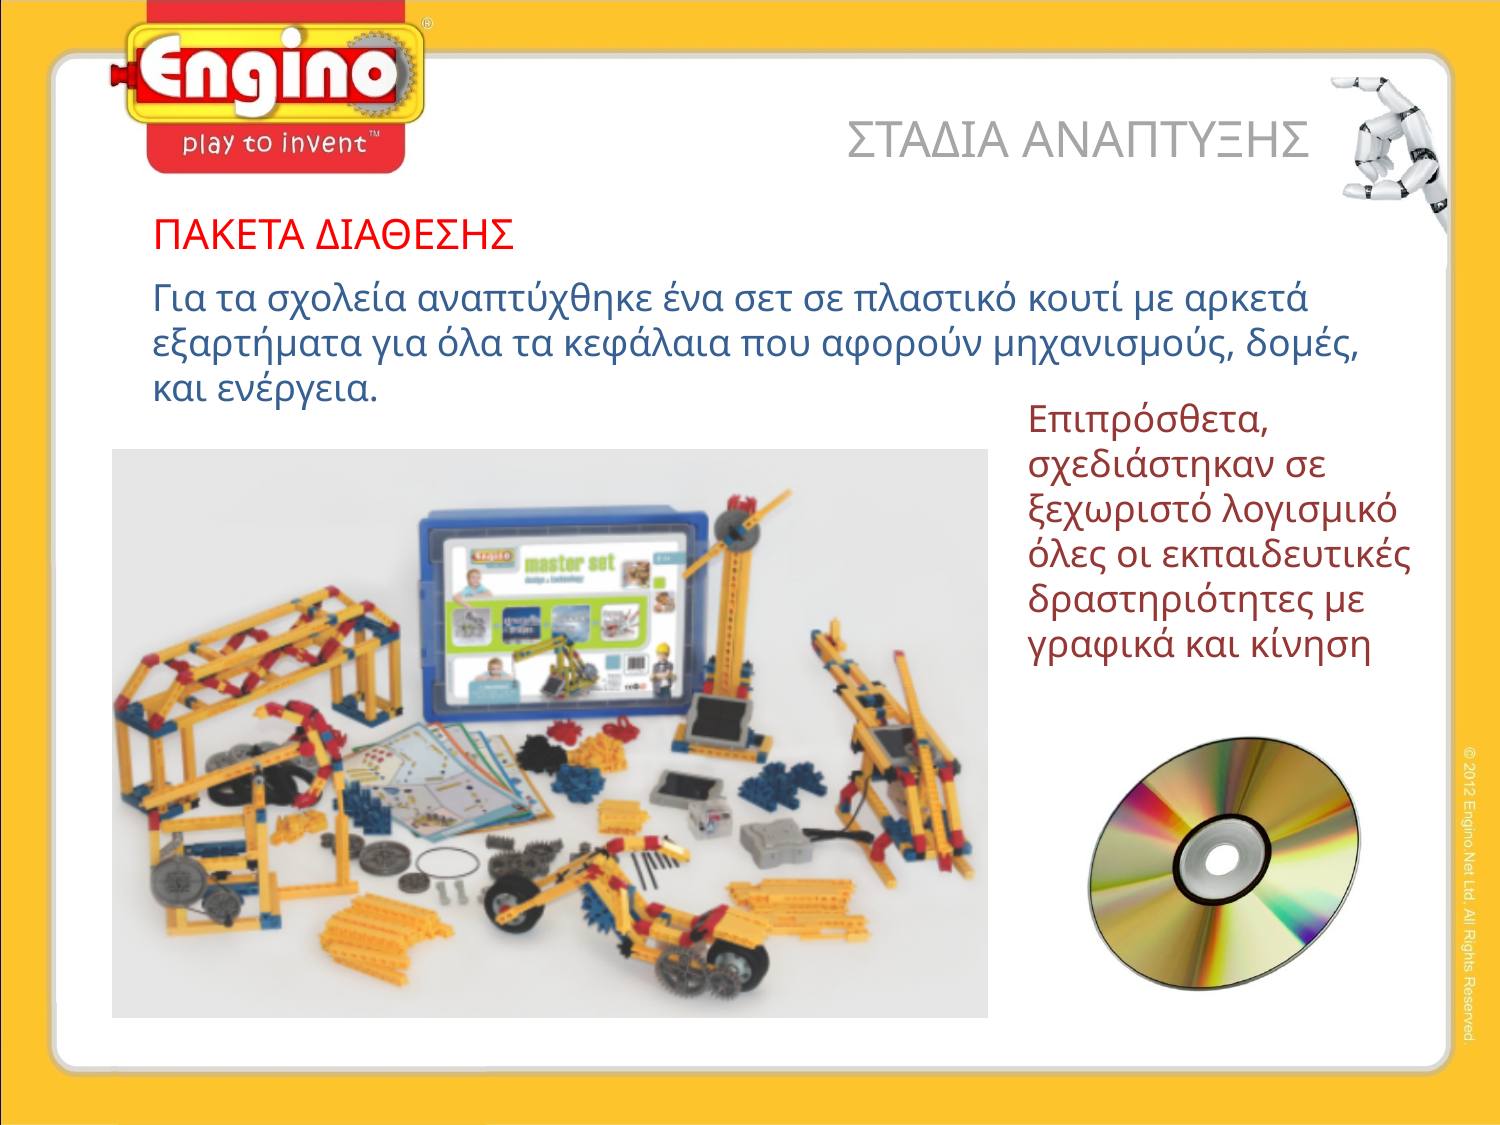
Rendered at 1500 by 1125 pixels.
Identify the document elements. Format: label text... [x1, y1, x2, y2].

text_box Για τα σχολεία αναπτύχθηκε ένα σετ σε πλαστικό κουτί με αρκετά εξαρτήματα για όλα τα κεφάλαια που αφορούν μηχανισμούς, δομές, και ενέργεια. [137, 266, 1425, 417]
text_box ΠΑΚΕΤΑ ΔΙΑΘΕΣΗΣ [137, 200, 1300, 265]
text_box ΣΤΑΔΙΑ ΑΝΑΠΤΥΞΗΣ [412, 99, 1325, 175]
text_box Επιπρόσθετα, σχεδιάστηκαν σε ξεχωριστό λογισμικό όλες οι εκπαιδευτικές δραστηριότητες με γραφικά και κίνηση [1012, 387, 1450, 673]
picture [0, 0, 1500, 1125]
